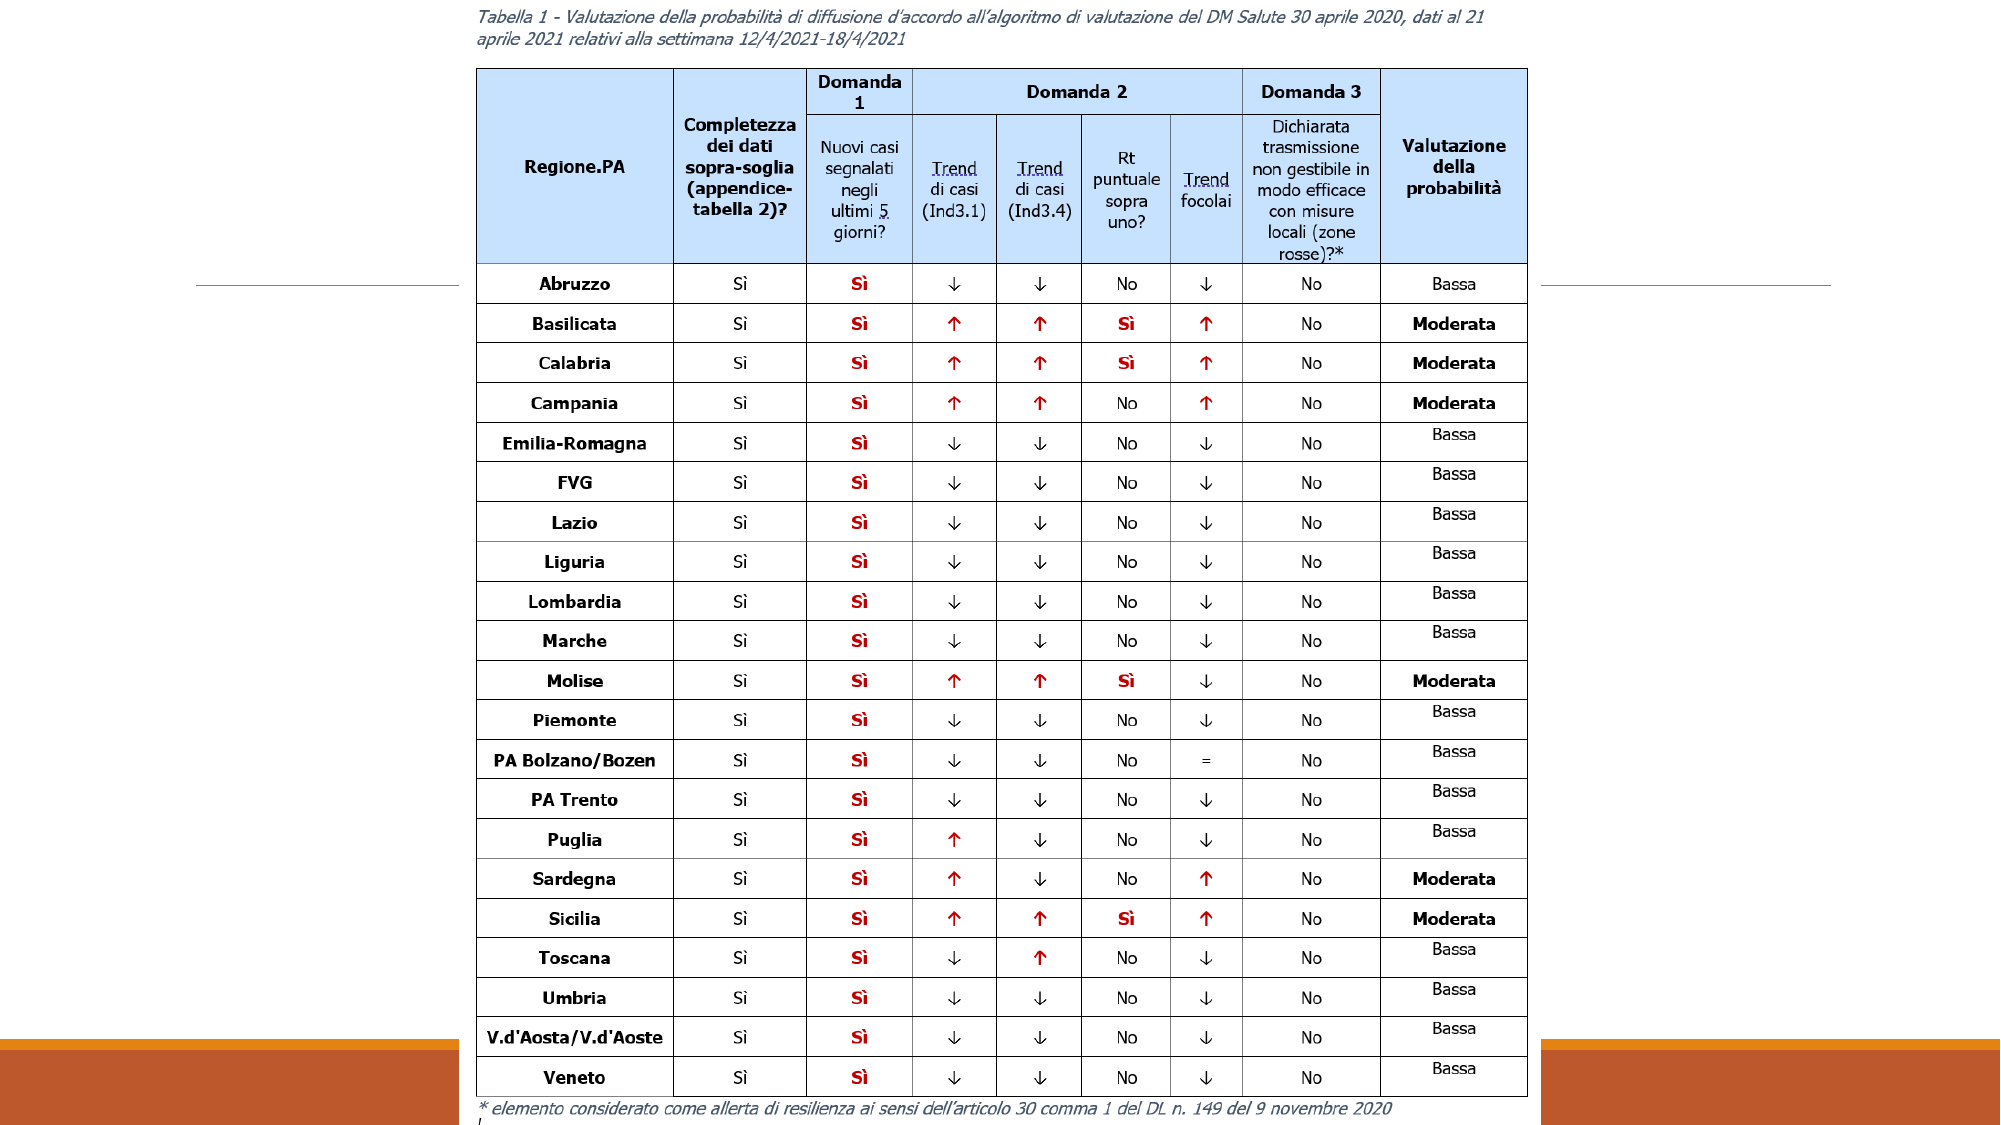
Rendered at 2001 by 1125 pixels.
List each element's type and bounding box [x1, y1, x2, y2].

picture [459, 0, 1541, 1125]
